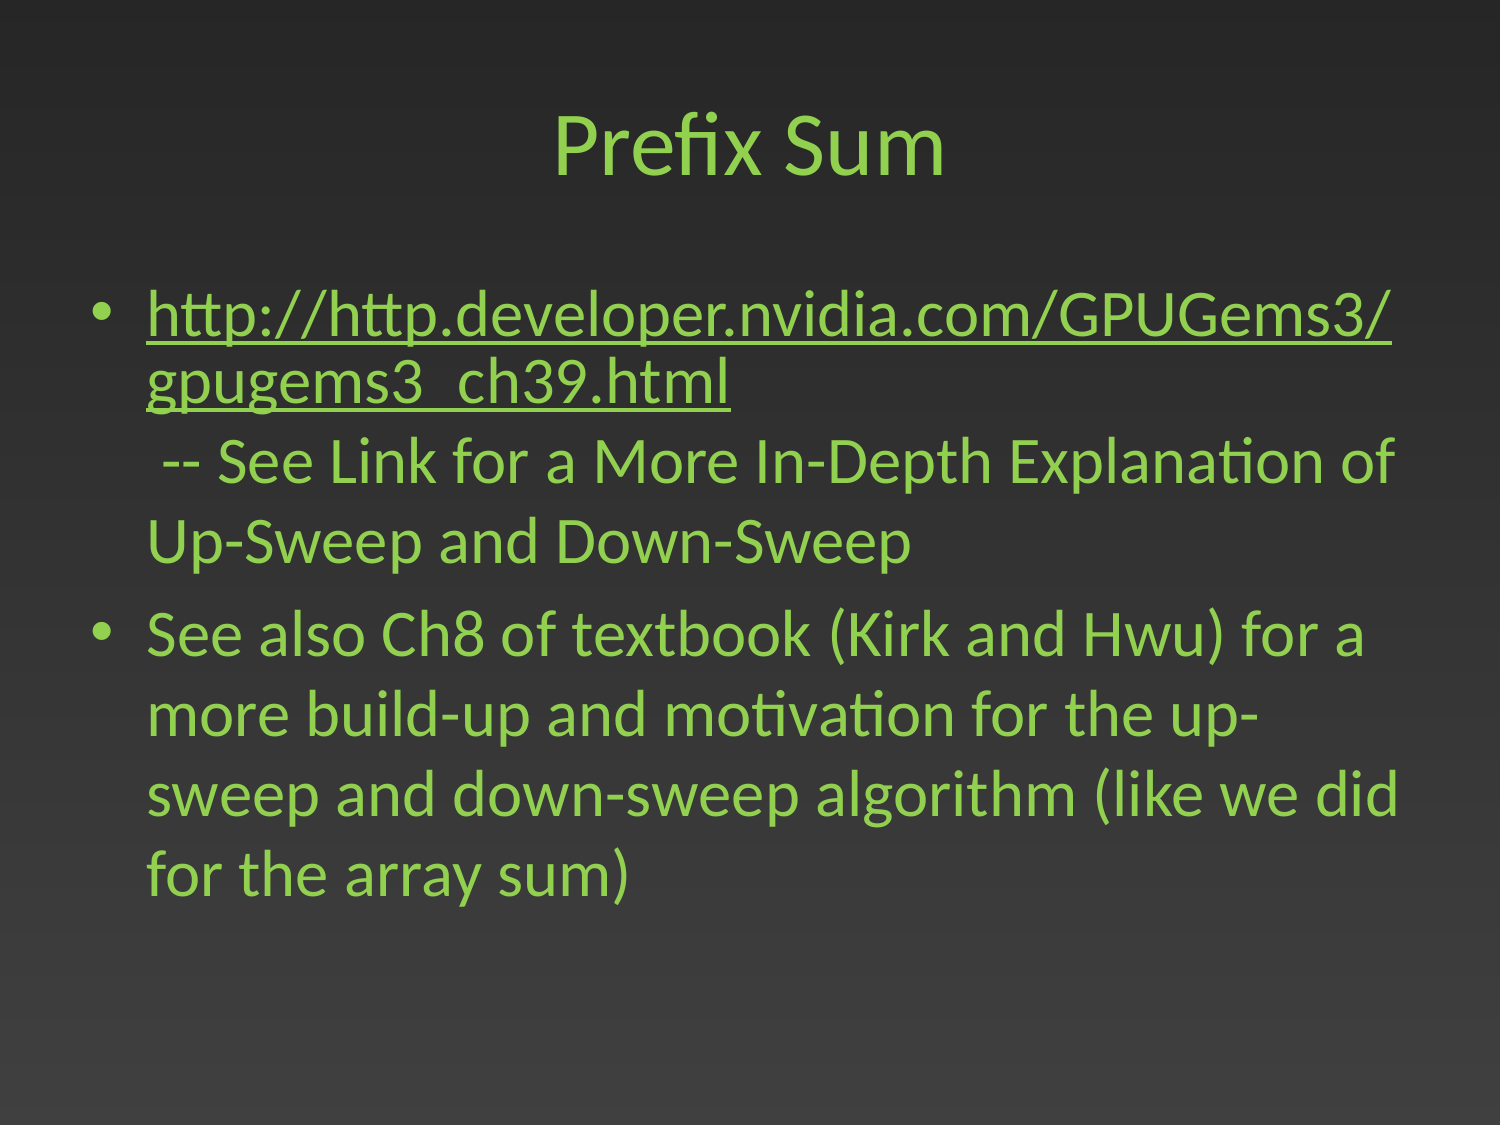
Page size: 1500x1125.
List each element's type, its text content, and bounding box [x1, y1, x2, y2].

list http://http.developer.nvidia.com/GPUGems3/gpugems3_ch39.html -- See Link for a More In-Depth Explanation of Up-Sweep and Down-Sweep See also Ch8 of textbook (Kirk and Hwu) for a more build-up and motivation for the up-sweep and down-sweep algorithm (like we did for the array sum) [75, 262, 1425, 1005]
title Prefix Sum [75, 45, 1425, 233]
